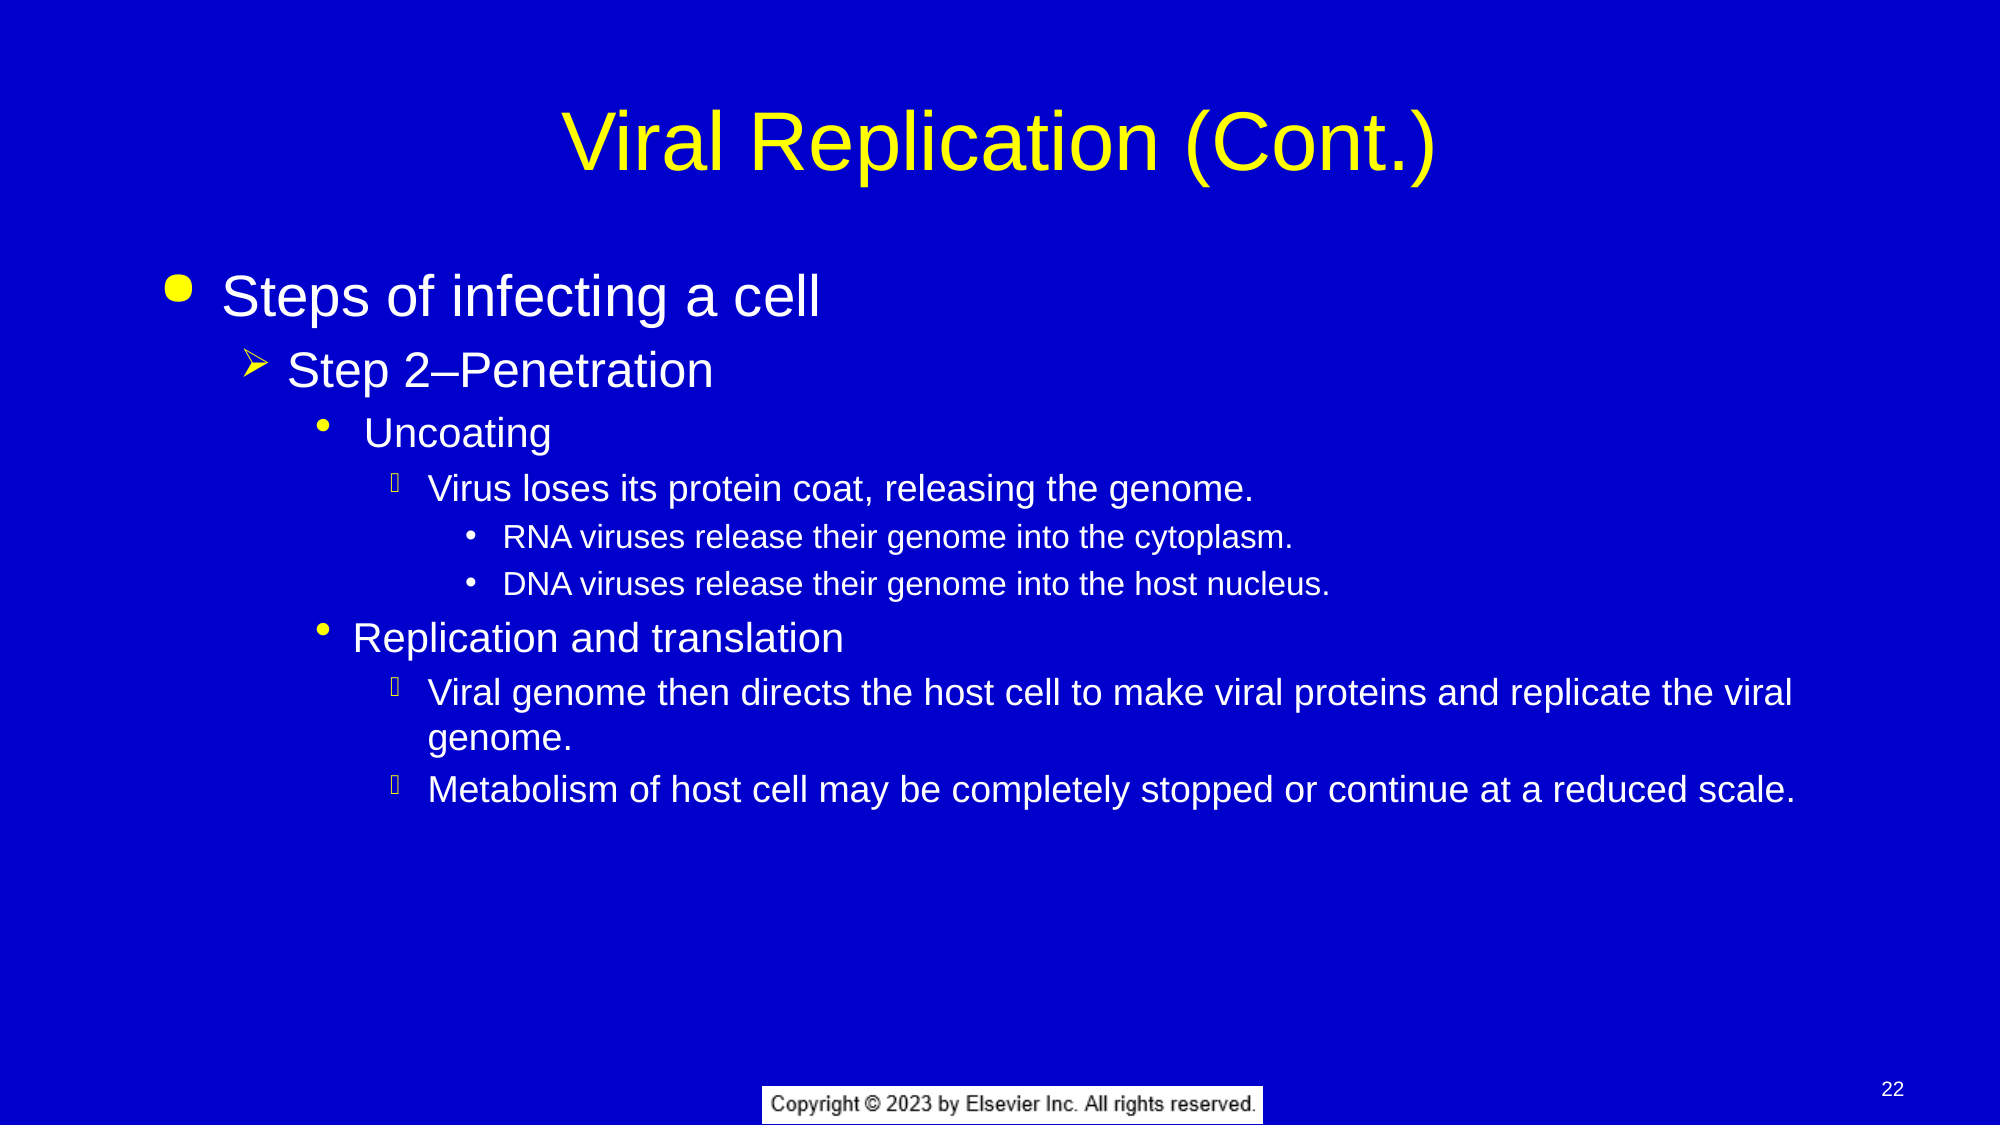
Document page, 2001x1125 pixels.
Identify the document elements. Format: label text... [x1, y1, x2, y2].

list Steps of infecting a cell Step 2–Penetration Uncoating Virus loses its protein coat, releasing the genome. RNA viruses release their genome into the cytoplasm. DNA viruses release their genome into the host nucleus. Replication and translation Viral genome then directs the host cell to make viral proteins and replicate the viral genome. Metabolism of host cell may be completely stopped or continue at a reduced scale. [149, 249, 1851, 982]
title Viral Replication (Cont.) [149, 37, 1851, 238]
picture [762, 1086, 1263, 1124]
